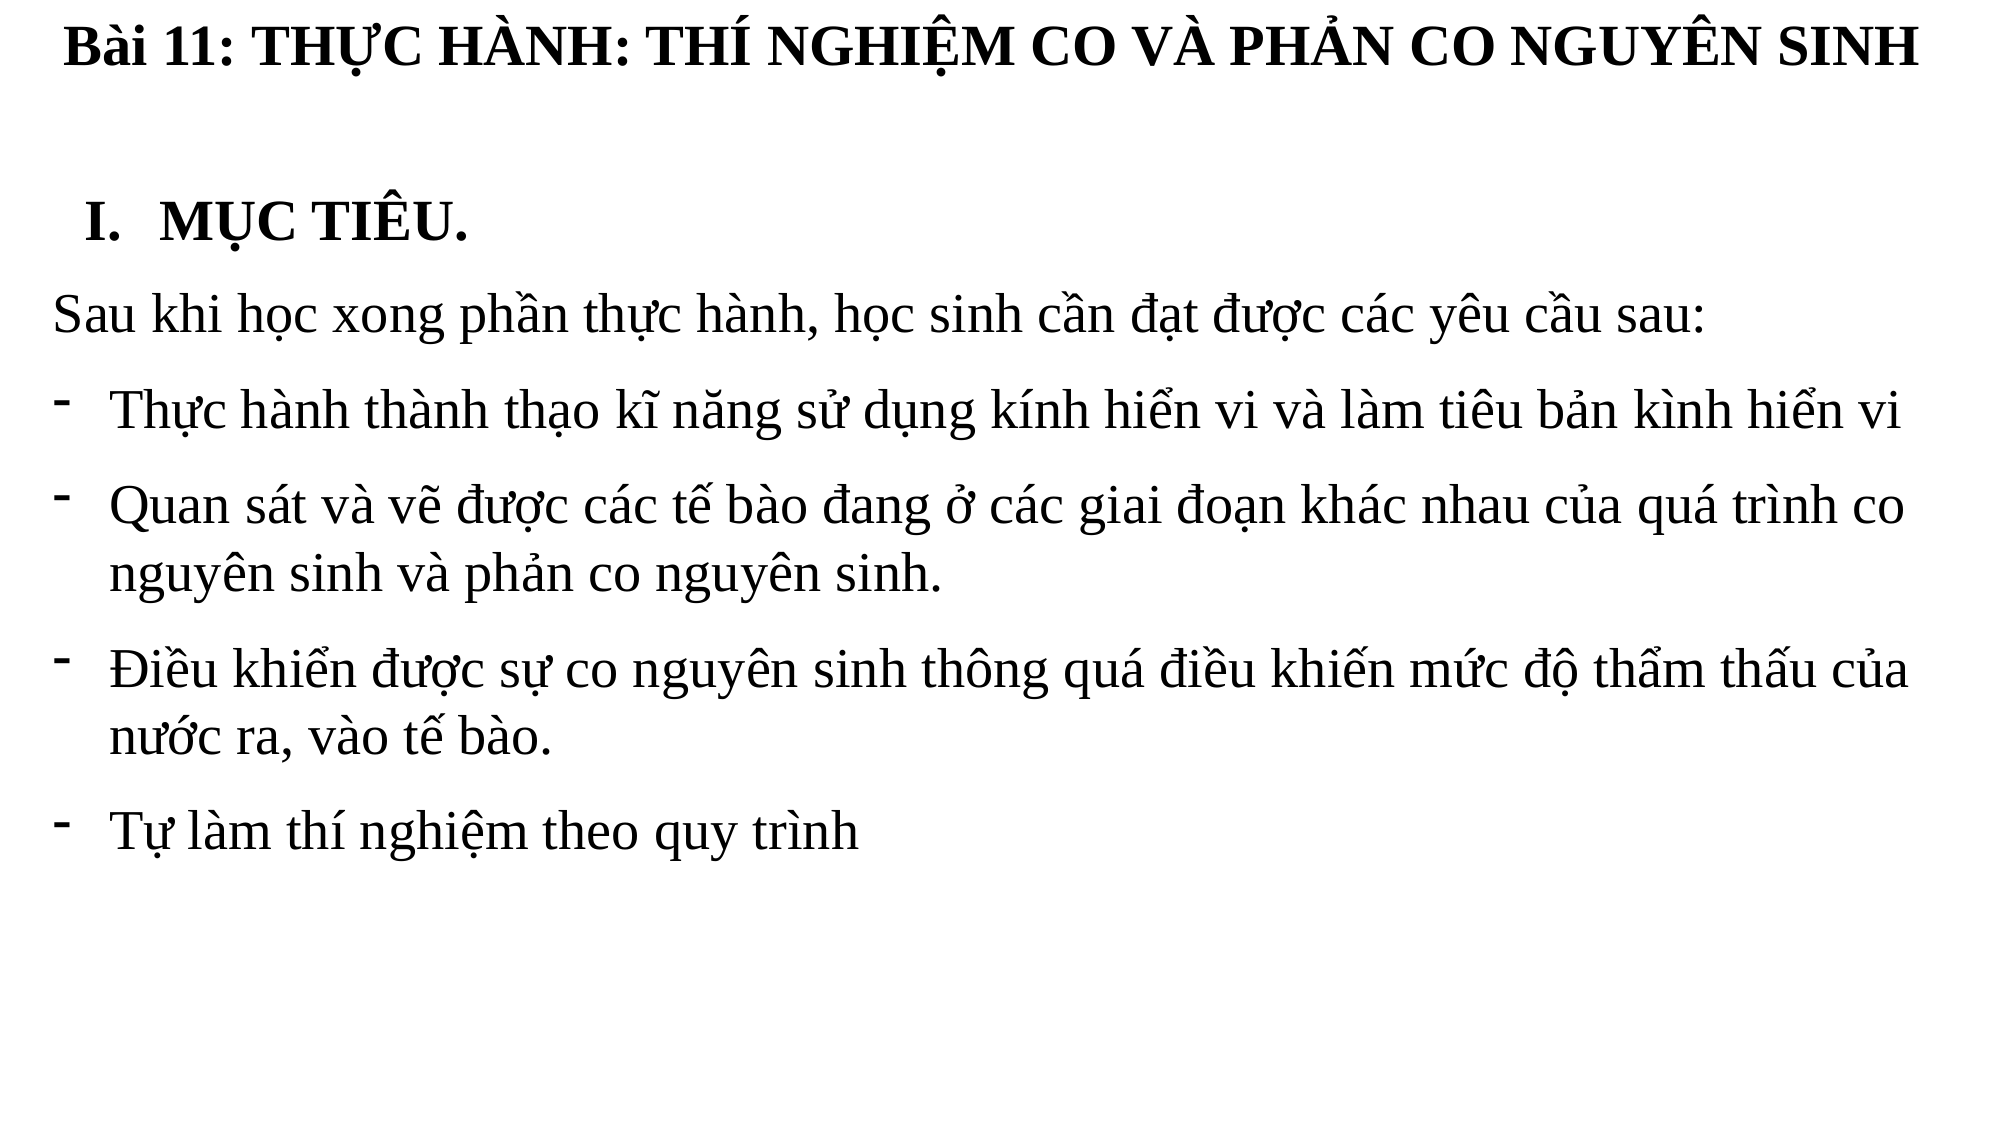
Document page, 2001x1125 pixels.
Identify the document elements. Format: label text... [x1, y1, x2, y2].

text_box Bài 11: THỰC HÀNH: THÍ NGHIỆM CO VÀ PHẢN CO NGUYÊN SINH [49, 0, 1935, 85]
text_box MỤC TIÊU. [69, 174, 708, 260]
text_box Sau khi học xong phần thực hành, học sinh cần đạt được các yêu cầu sau: Thực hành thành thạo kĩ năng sử dụng kính hiển vi và làm tiêu bản kình hiển vi Quan sát và vẽ được các tế bào đang ở các giai đoạn khác nhau của quá trình co nguyên sinh và phản co nguyên sinh. Điều khiển được sự co nguyên sinh thông quá điều khiến mức độ thẩm thấu của nước ra, vào tế bào. Tự làm thí nghiệm theo quy trình [38, 268, 2000, 965]
